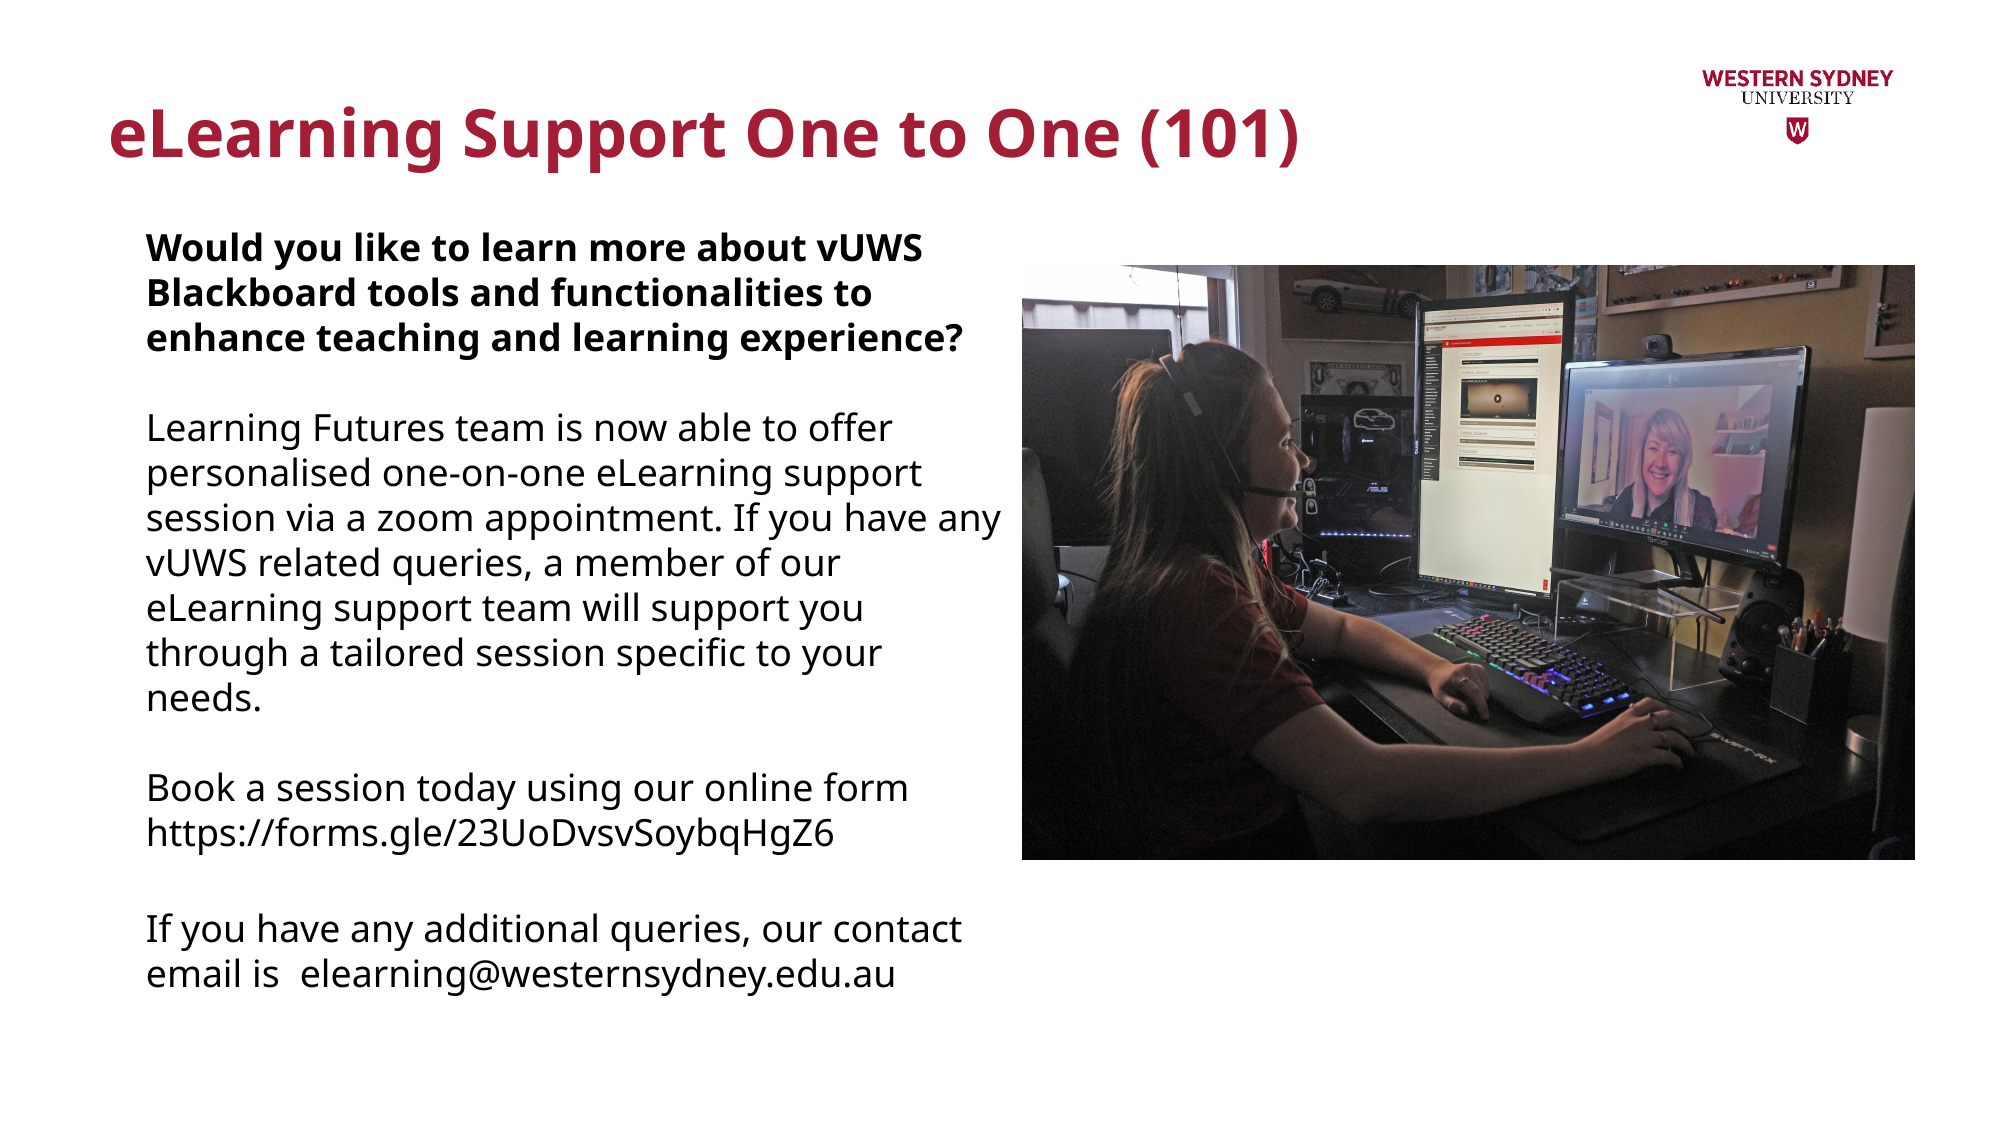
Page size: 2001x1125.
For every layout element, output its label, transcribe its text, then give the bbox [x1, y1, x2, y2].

title eLearning Support One to One (101) [108, 114, 1892, 169]
text_box Would you like to learn more about vUWS Blackboard tools and functionalities to enhance teaching and learning experience? Learning Futures team is now able to offer personalised one-on-one eLearning support session via a zoom appointment. If you have any vUWS related queries, a member of our eLearning support team will support you through a tailored session specific to your needs. Book a session today using our online form https://forms.gle/23UoDvsvSoybqHgZ6 If you have any additional queries, our contact email is elearning@westernsydney.edu.au [131, 216, 1023, 1009]
picture [1022, 265, 1915, 860]
picture [1697, 64, 1898, 150]
